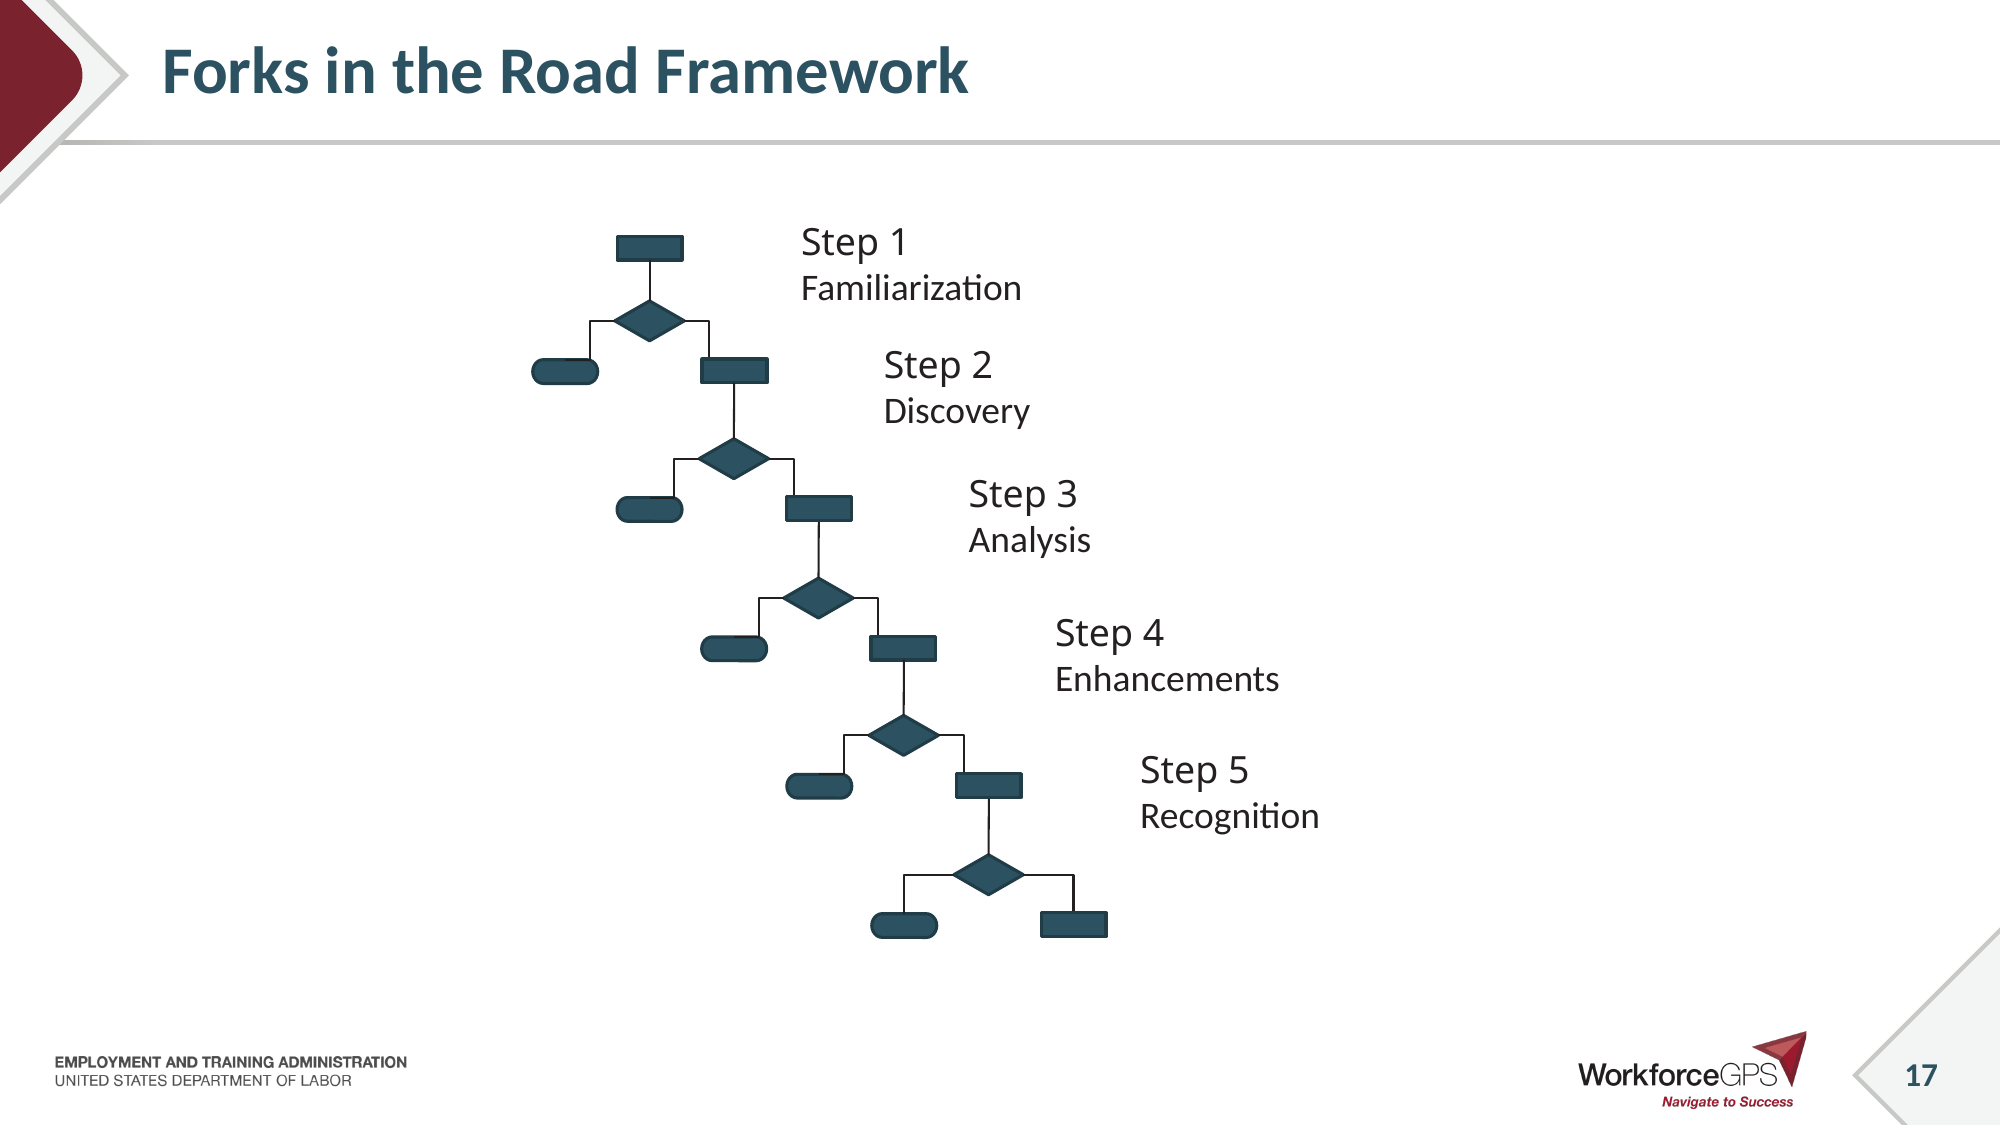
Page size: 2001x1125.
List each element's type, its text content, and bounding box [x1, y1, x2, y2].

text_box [532, 210, 1576, 938]
title Forks in the Road Framework [132, 7, 1950, 137]
slide_number 17 [1867, 1042, 1975, 1103]
